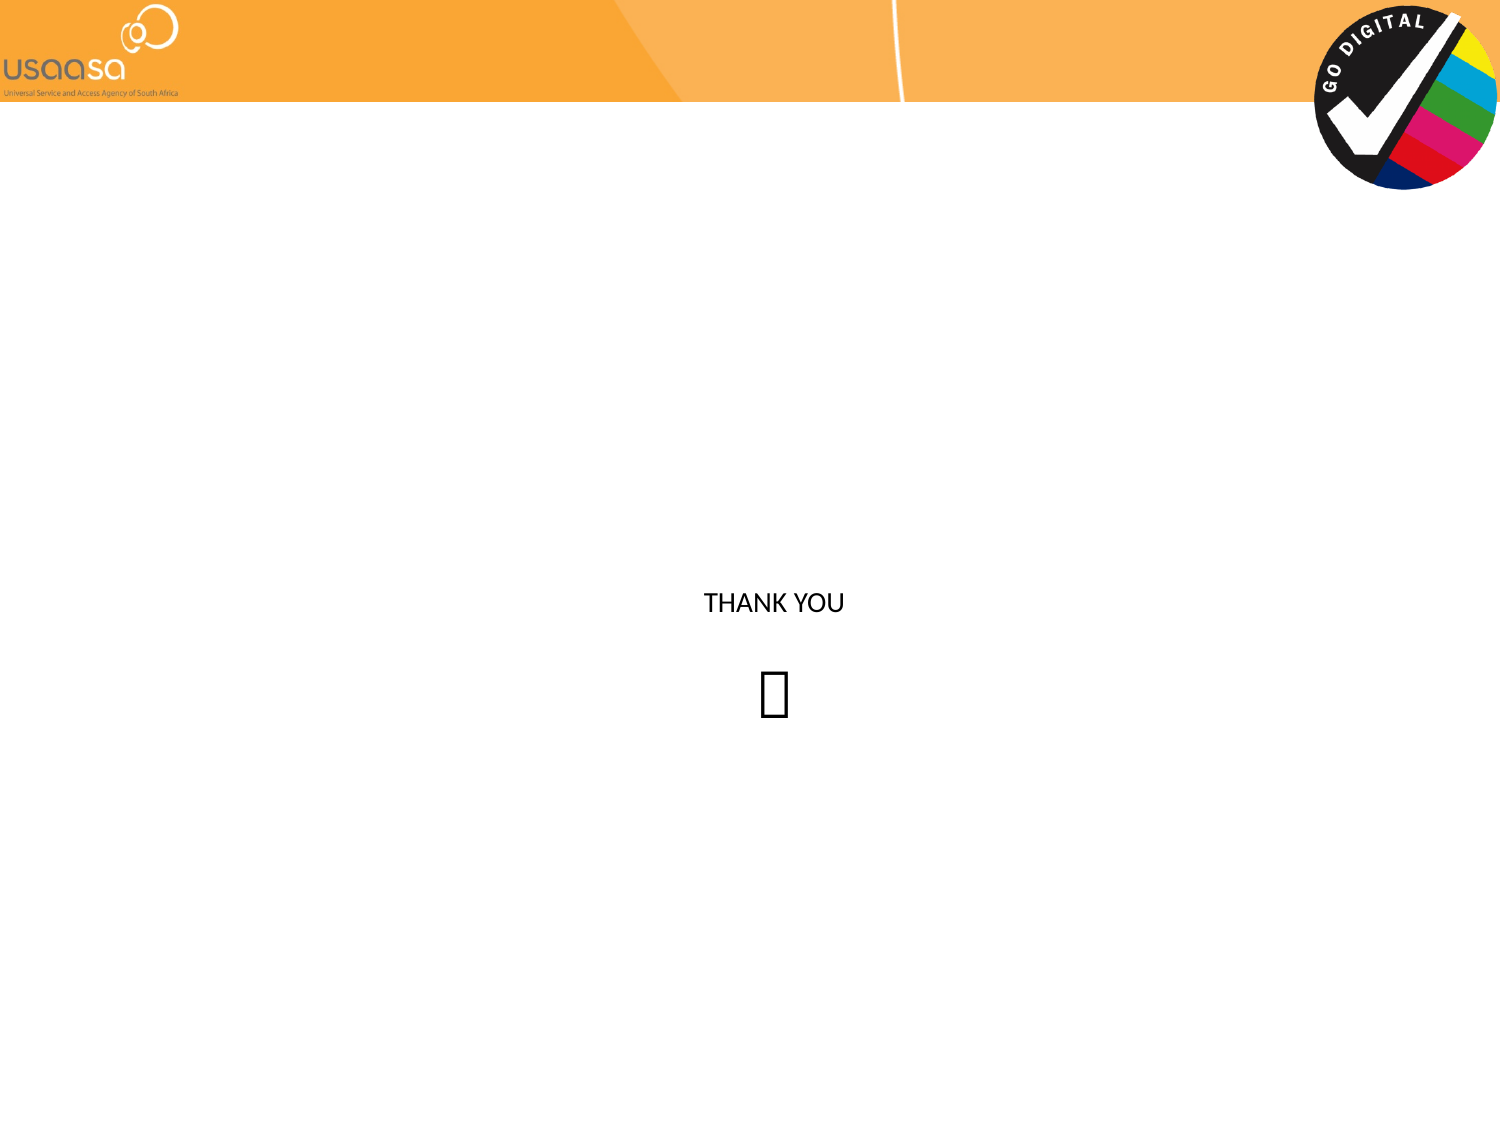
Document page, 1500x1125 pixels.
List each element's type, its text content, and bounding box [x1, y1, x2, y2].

title THANK YOU  [100, 432, 1449, 953]
picture [0, 0, 1500, 197]
